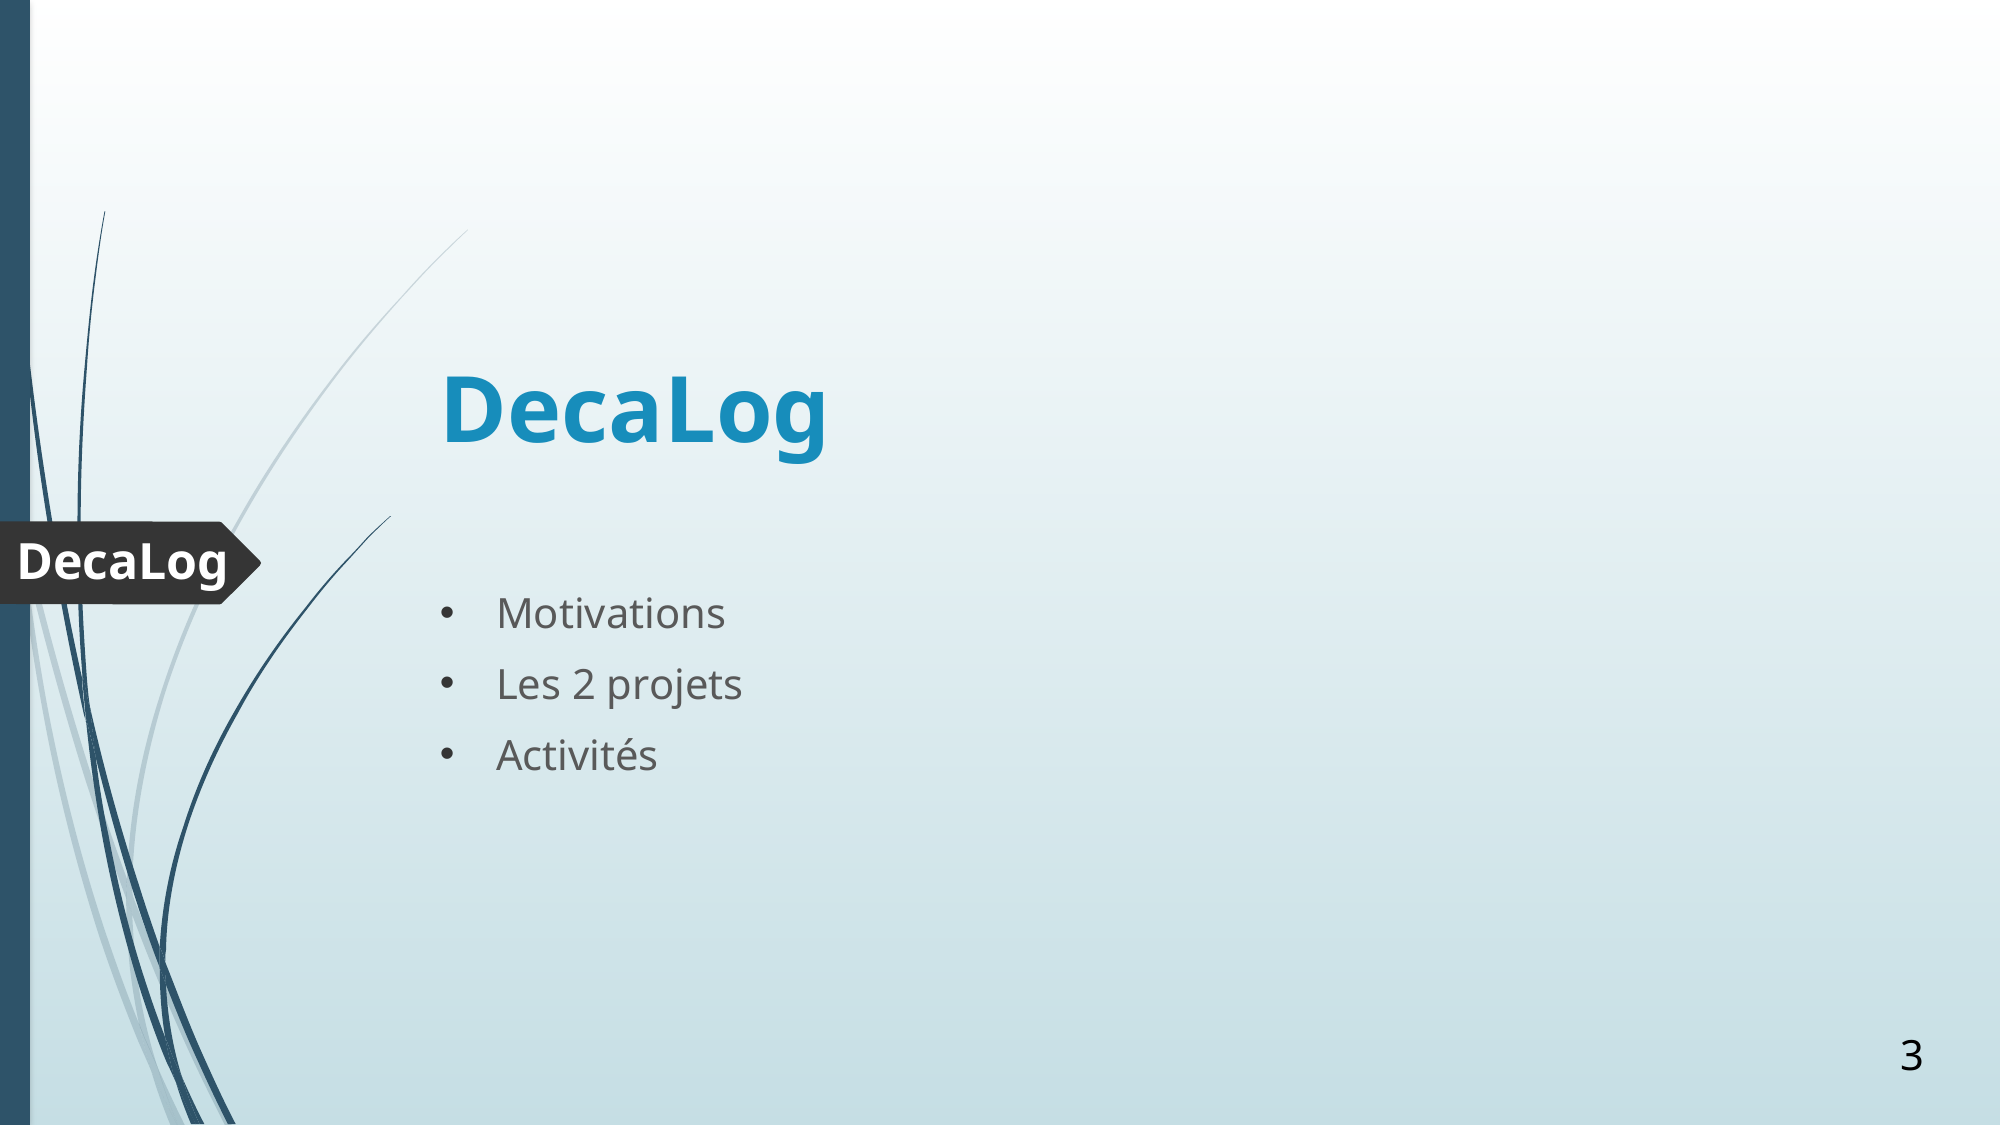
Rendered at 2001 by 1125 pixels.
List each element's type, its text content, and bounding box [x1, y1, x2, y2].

title DecaLog [424, 337, 1888, 579]
list Motivations Les 2 projets Activités [424, 579, 1888, 976]
text_box DecaLog [1, 522, 309, 598]
slide_number 3 [1811, 1027, 1940, 1088]
